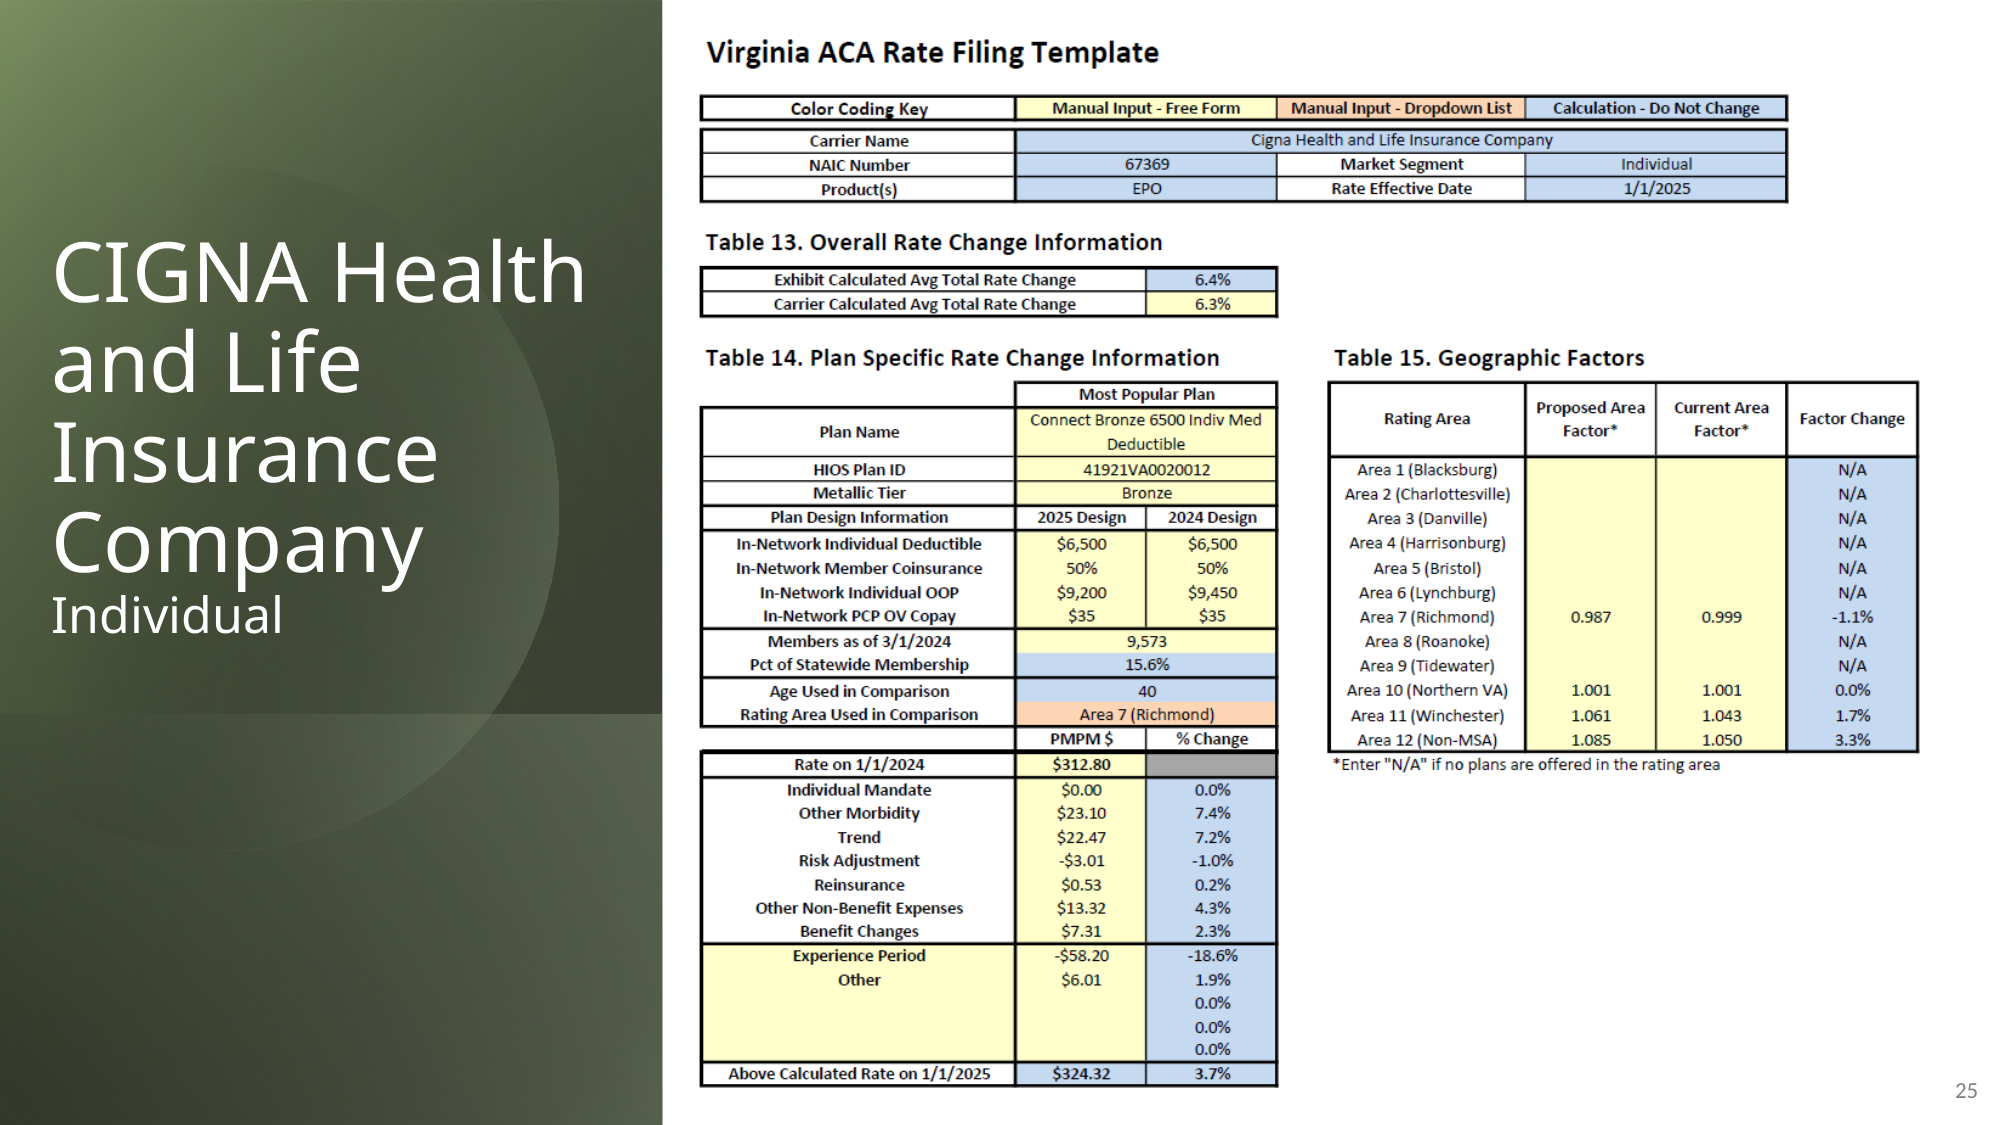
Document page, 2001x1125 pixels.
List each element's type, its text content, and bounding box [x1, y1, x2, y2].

title CIGNA Health and Life Insurance Company Individual [36, 96, 640, 652]
picture [690, 31, 1937, 1094]
slide_number 25 [1920, 1058, 1994, 1119]
text_box [0, 0, 663, 1124]
text_box [663, 0, 2000, 1125]
